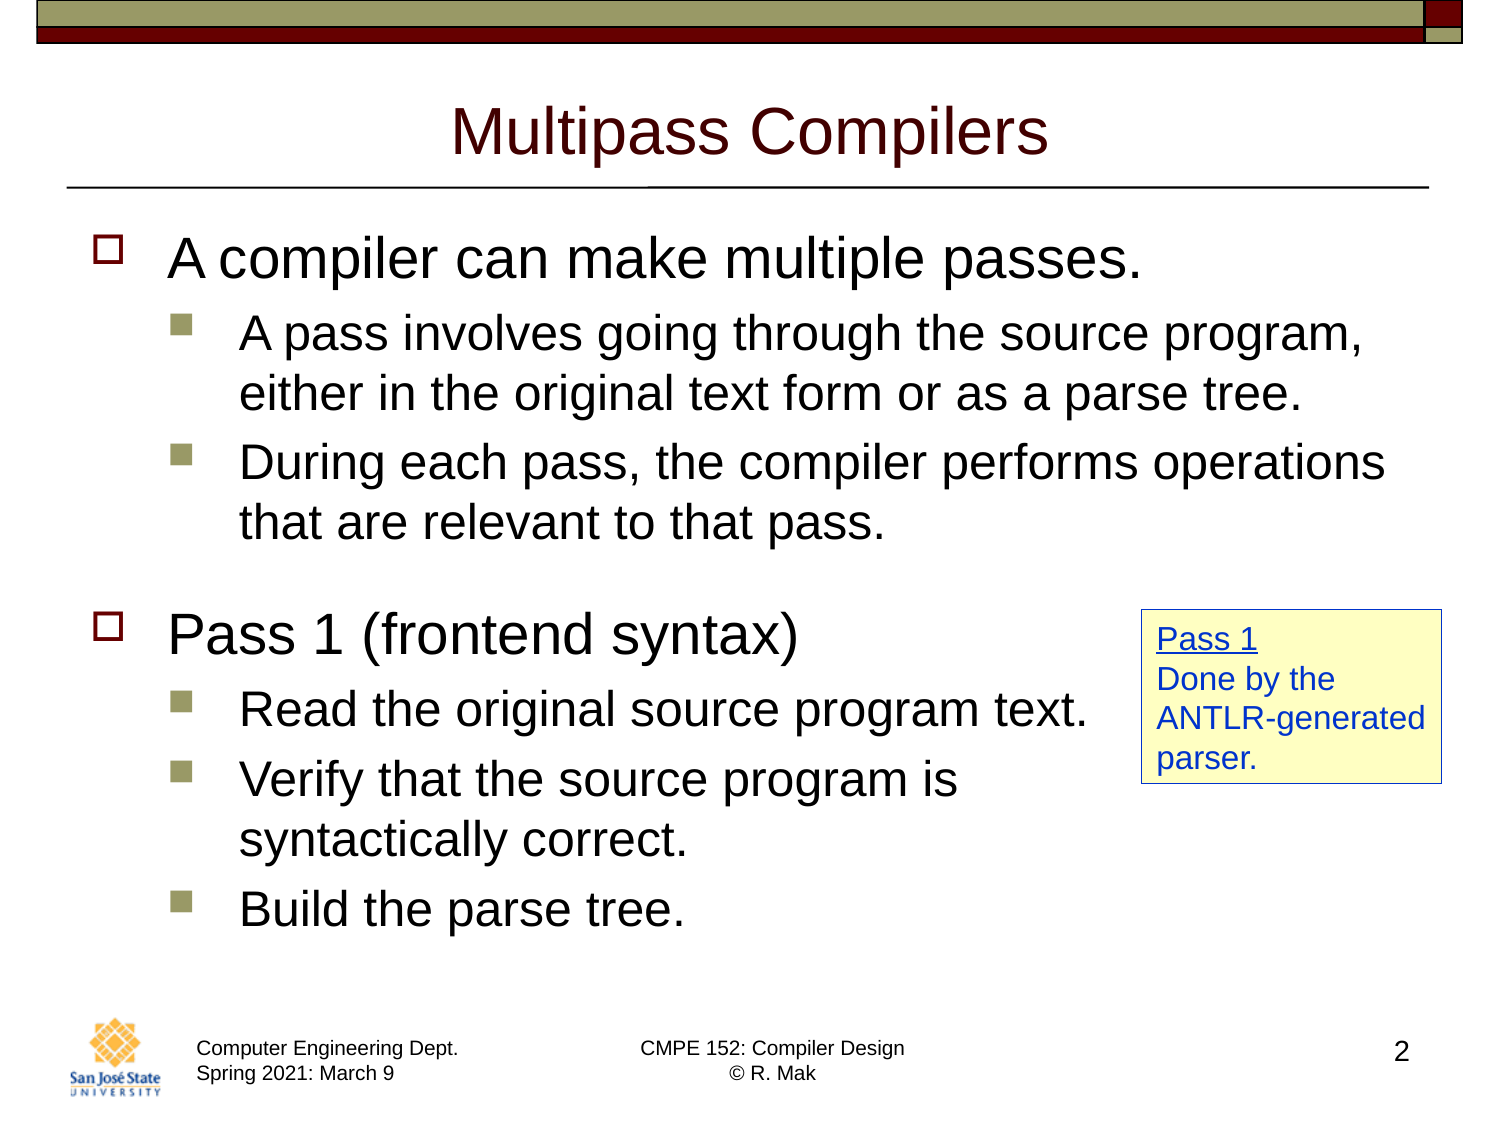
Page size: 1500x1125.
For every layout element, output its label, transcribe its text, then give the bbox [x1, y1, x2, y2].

title Multipass Compilers [75, 67, 1425, 175]
text_box Pass 1 Done by the ANTLR-generated parser. [1141, 609, 1442, 784]
slide_number 2 [1320, 1025, 1425, 1100]
picture [60, 1012, 166, 1112]
list A compiler can make multiple passes. A pass involves going through the source program, either in the original text form or as a parse tree. During each pass, the compiler performs operations that are relevant to that pass. Pass 1 (frontend syntax) Read the original source program text. Verify that the source program is syntactically correct. Build the parse tree. [75, 212, 1425, 1006]
